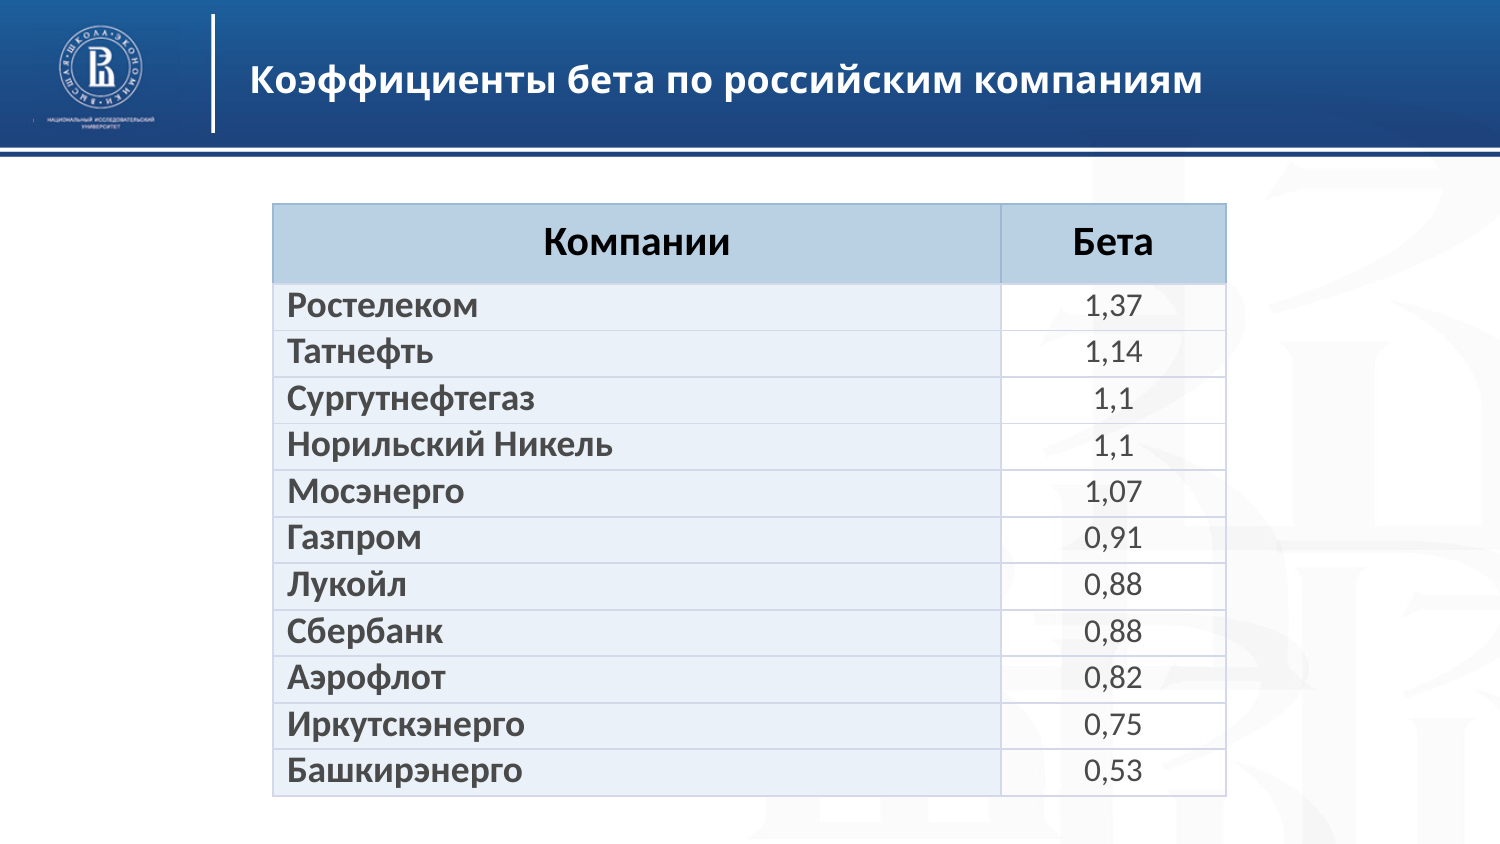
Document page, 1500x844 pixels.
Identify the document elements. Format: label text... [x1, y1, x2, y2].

picture [0, 0, 1500, 844]
table_cell Сбербанк [274, 611, 1000, 655]
table_cell Газпром [274, 518, 1000, 562]
table_cell Татнефть [274, 331, 1000, 376]
table_cell Норильский Никель [274, 424, 1000, 469]
table_cell Башкирэнерго [274, 750, 1000, 787]
table_cell 0,75 [1002, 704, 1225, 748]
table_cell Сургутнефтегаз [274, 378, 1000, 423]
table_cell 0,82 [1002, 657, 1225, 702]
table_header Компании [274, 205, 1000, 283]
table_cell 0,91 [1002, 518, 1225, 562]
table_cell 1,14 [1002, 331, 1225, 376]
table_cell 0,88 [1002, 611, 1225, 655]
table_cell Иркутскэнерго [274, 704, 1000, 748]
table_cell 1,1 [1002, 378, 1225, 423]
table_cell Ростелеком [274, 285, 1000, 330]
text_box Коэффициенты бета по российским компаниям [234, 52, 1418, 104]
table_cell 1,1 [1002, 424, 1225, 469]
table_cell Аэрофлот [274, 657, 1000, 702]
table_cell Мосэнерго [274, 471, 1000, 516]
table_cell 1,07 [1002, 471, 1225, 516]
table_cell Лукойл [274, 564, 1000, 609]
table_header Бета [1002, 205, 1225, 283]
table_cell 1,37 [1002, 285, 1225, 330]
table_cell 0,53 [1002, 750, 1225, 795]
table_cell 0,88 [1002, 564, 1225, 609]
